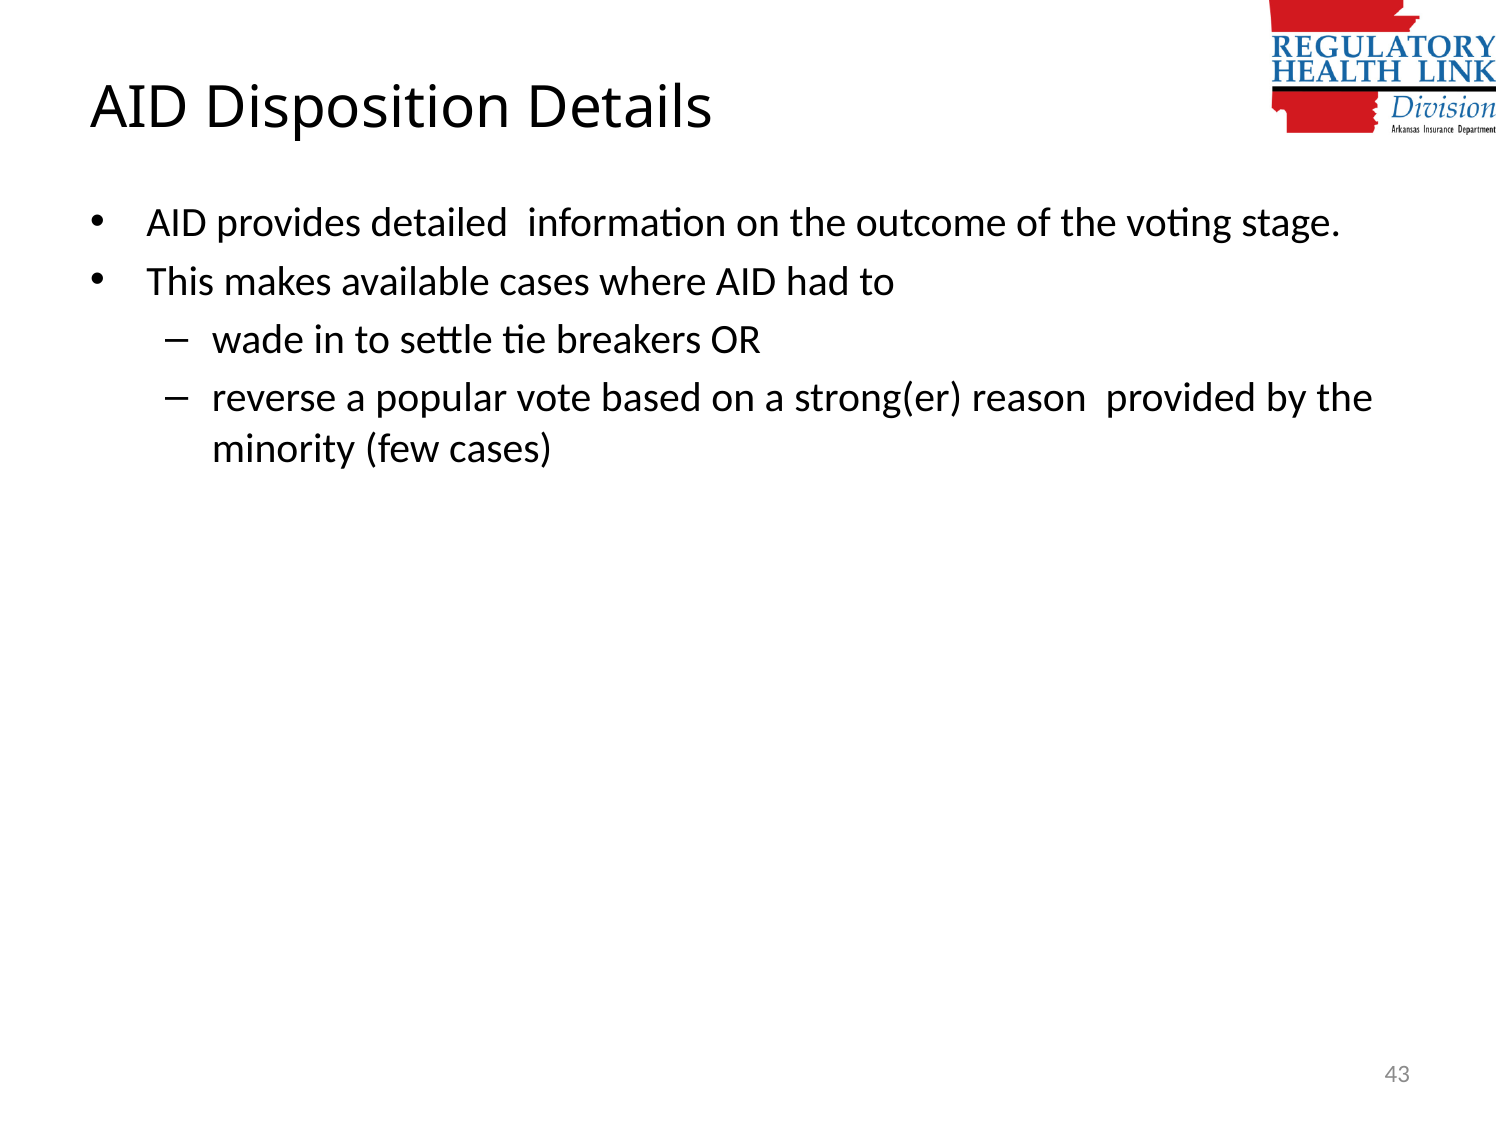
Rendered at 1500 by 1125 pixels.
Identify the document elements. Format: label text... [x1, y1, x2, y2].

list AID provides detailed information on the outcome of the voting stage. This makes available cases where AID had to wade in to settle tie breakers OR reverse a popular vote based on a strong(er) reason provided by the minority (few cases) [75, 187, 1425, 1005]
picture [1269, 0, 1496, 135]
slide_number 43 [1074, 1042, 1425, 1103]
title AID Disposition Details [75, 45, 1200, 163]
